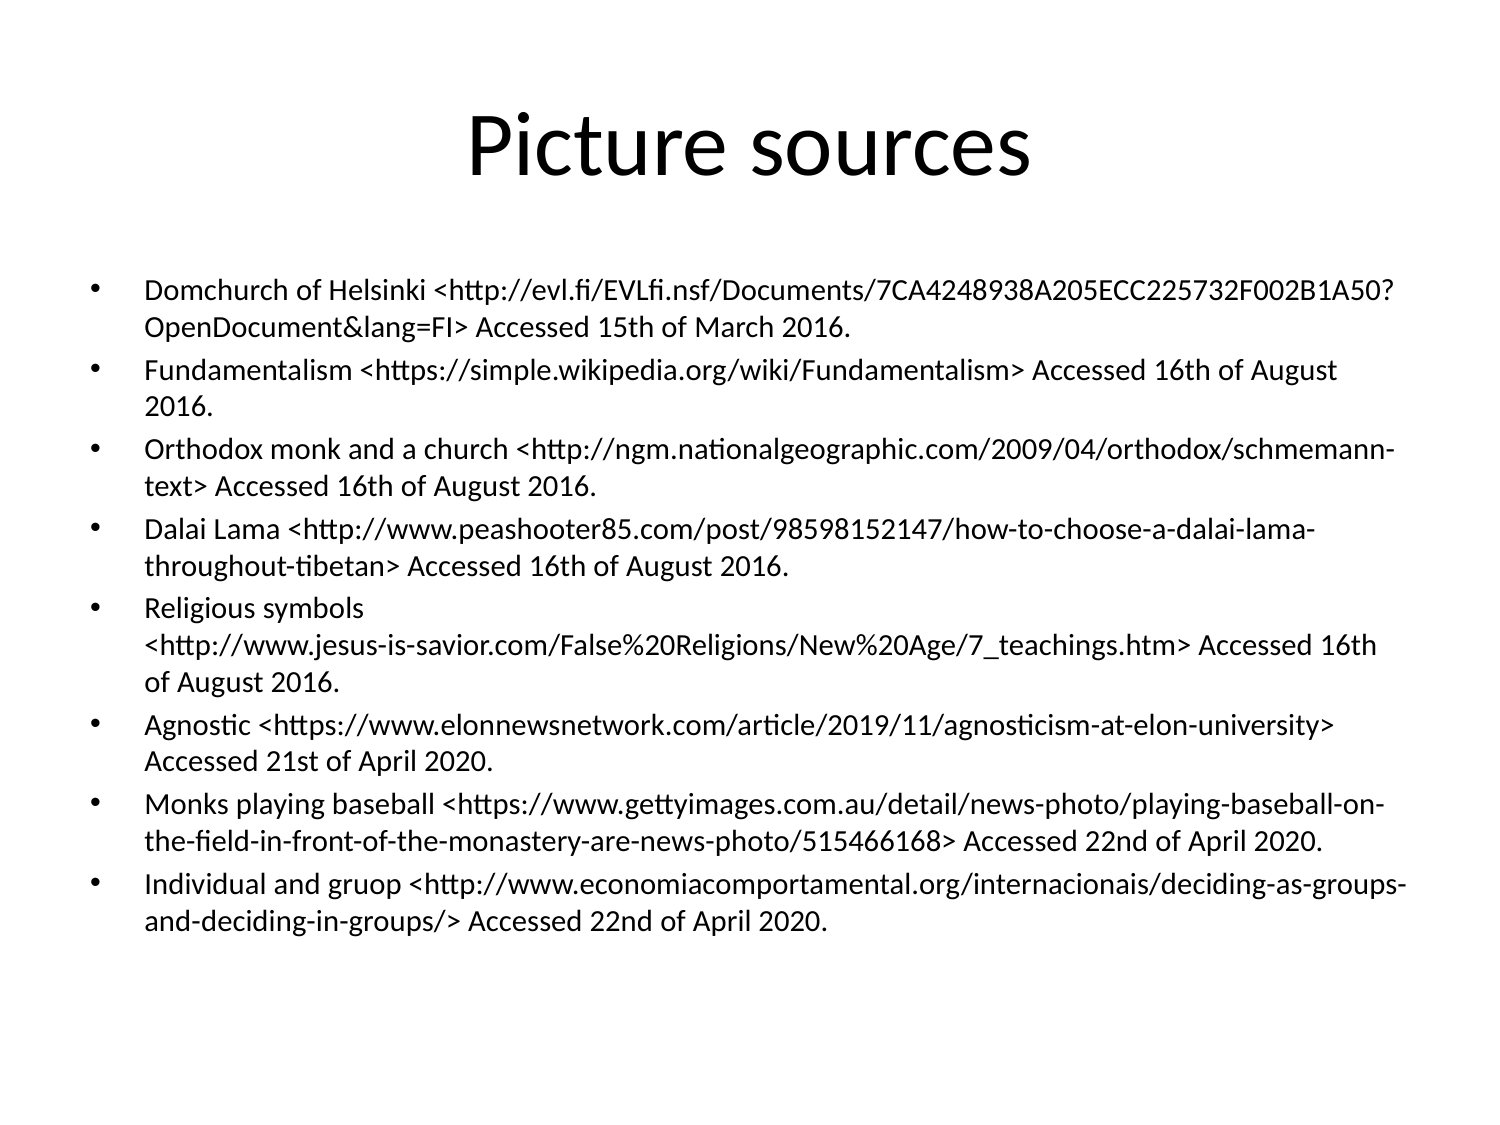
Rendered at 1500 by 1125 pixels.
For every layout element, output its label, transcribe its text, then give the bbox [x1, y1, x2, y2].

list Domchurch of Helsinki <http://evl.fi/EVLfi.nsf/Documents/7CA4248938A205ECC225732F002B1A50?OpenDocument&lang=FI> Accessed 15th of March 2016. Fundamentalism <https://simple.wikipedia.org/wiki/Fundamentalism> Accessed 16th of August 2016. Orthodox monk and a church <http://ngm.nationalgeographic.com/2009/04/orthodox/schmemann-text> Accessed 16th of August 2016. Dalai Lama <http://www.peashooter85.com/post/98598152147/how-to-choose-a-dalai-lama-throughout-tibetan> Accessed 16th of August 2016. Religious symbols <http://www.jesus-is-savior.com/False%20Religions/New%20Age/7_teachings.htm> Accessed 16th of August 2016. Agnostic <https://www.elonnewsnetwork.com/article/2019/11/agnosticism-at-elon-university> Accessed 21st of April 2020. Monks playing baseball <https://www.gettyimages.com.au/detail/news-photo/playing-baseball-on-the-field-in-front-of-the-monastery-are-news-photo/515466168> Accessed 22nd of April 2020. Individual and gruop <http://www.economiacomportamental.org/internacionais/deciding-as-groups-and-deciding-in-groups/> Accessed 22nd of April 2020. [75, 262, 1425, 1005]
title Picture sources [75, 45, 1425, 233]
